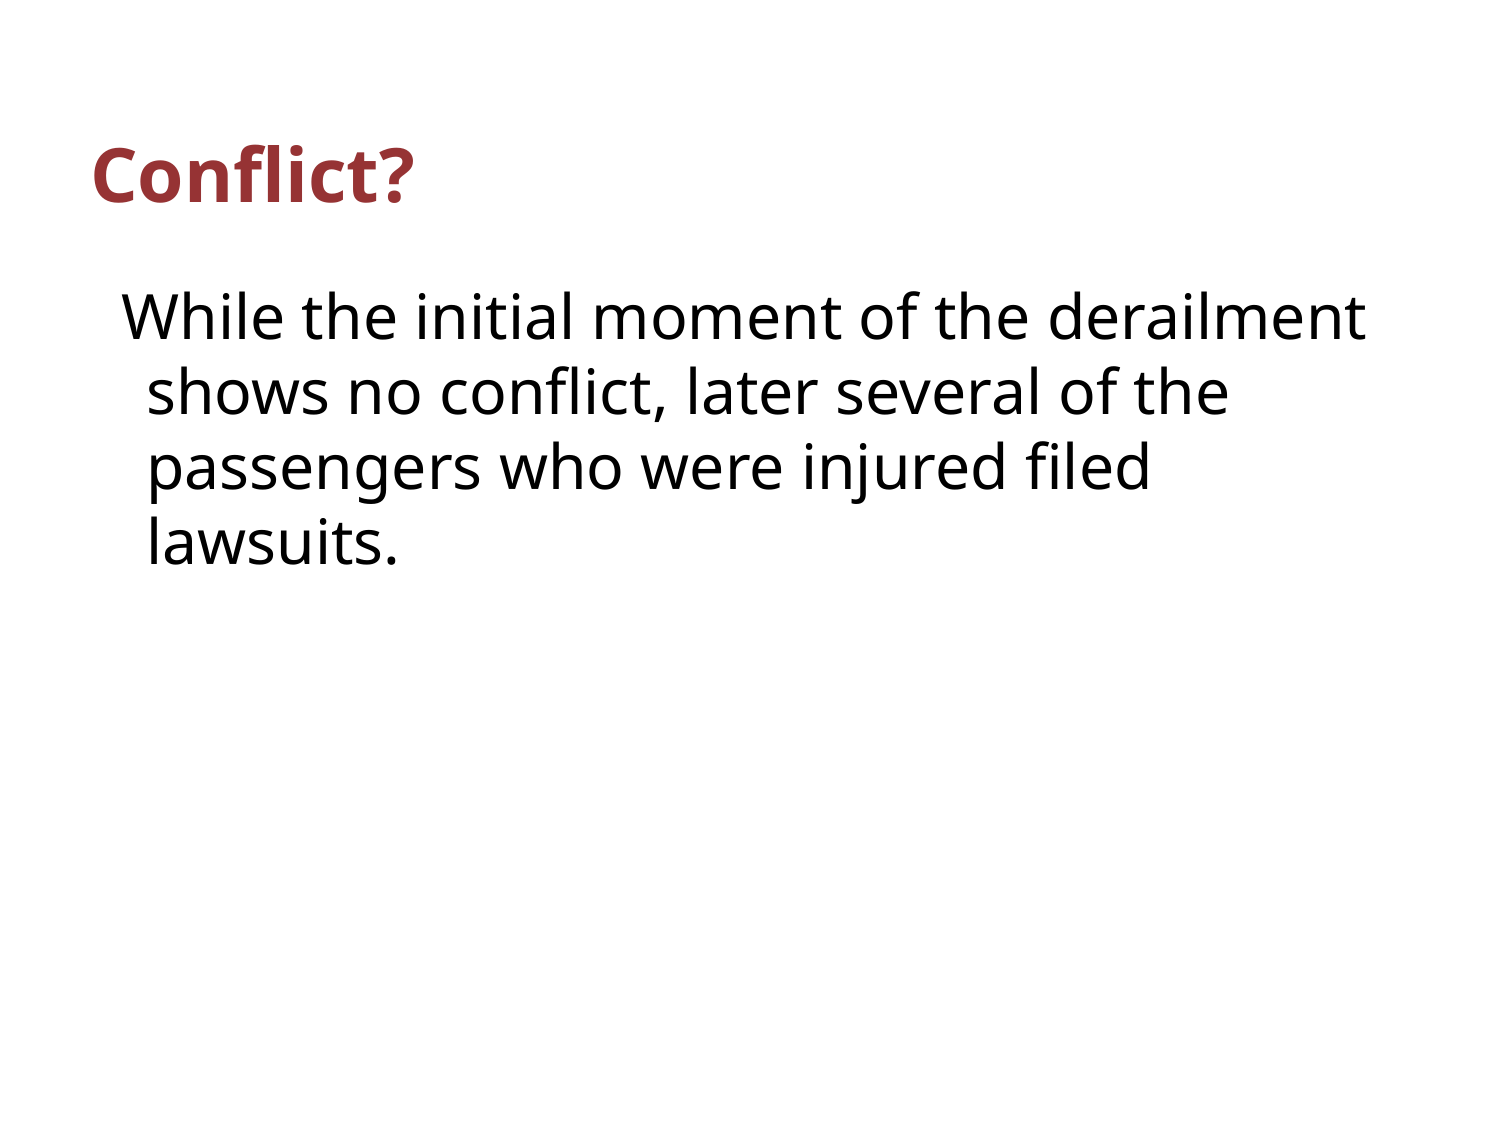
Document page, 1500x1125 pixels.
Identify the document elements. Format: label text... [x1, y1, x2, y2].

list While the initial moment of the derailment shows no conflict, later several of the passengers who were injured filed lawsuits. [75, 262, 1425, 931]
title Conflict? [75, 14, 1425, 233]
